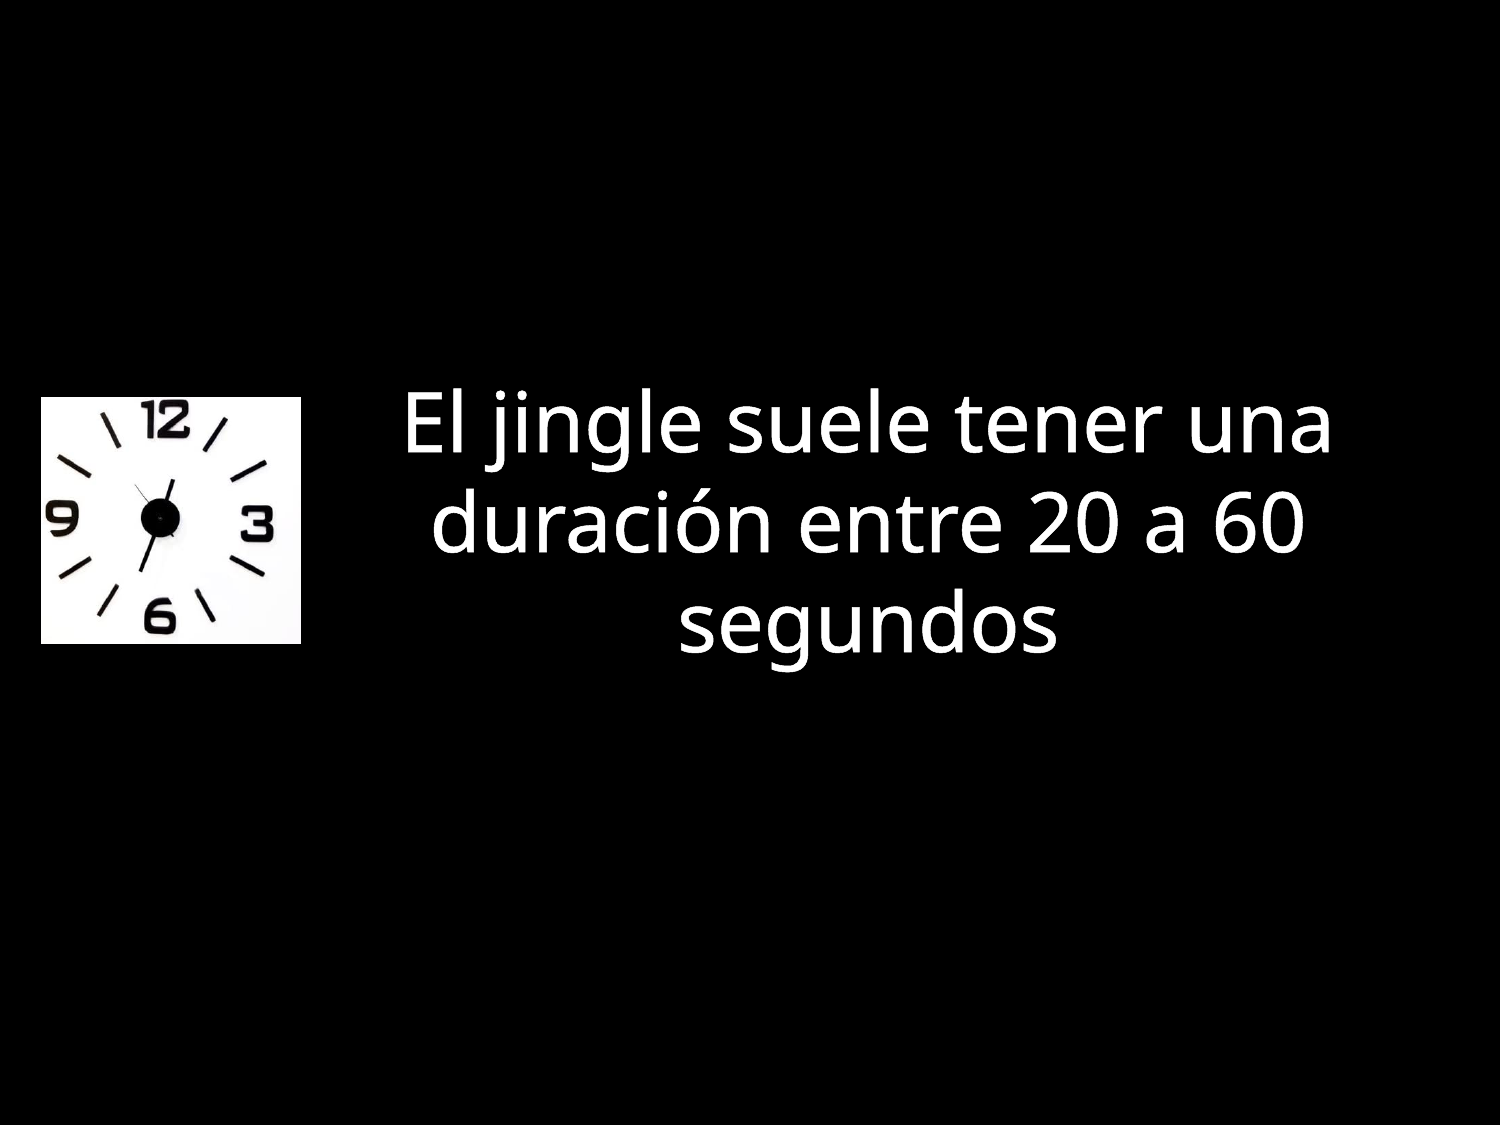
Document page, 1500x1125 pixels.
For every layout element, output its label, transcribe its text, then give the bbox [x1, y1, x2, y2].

picture [41, 396, 302, 644]
text_box El jingle suele tener una duración entre 20 a 60 segundos [297, 361, 1439, 677]
